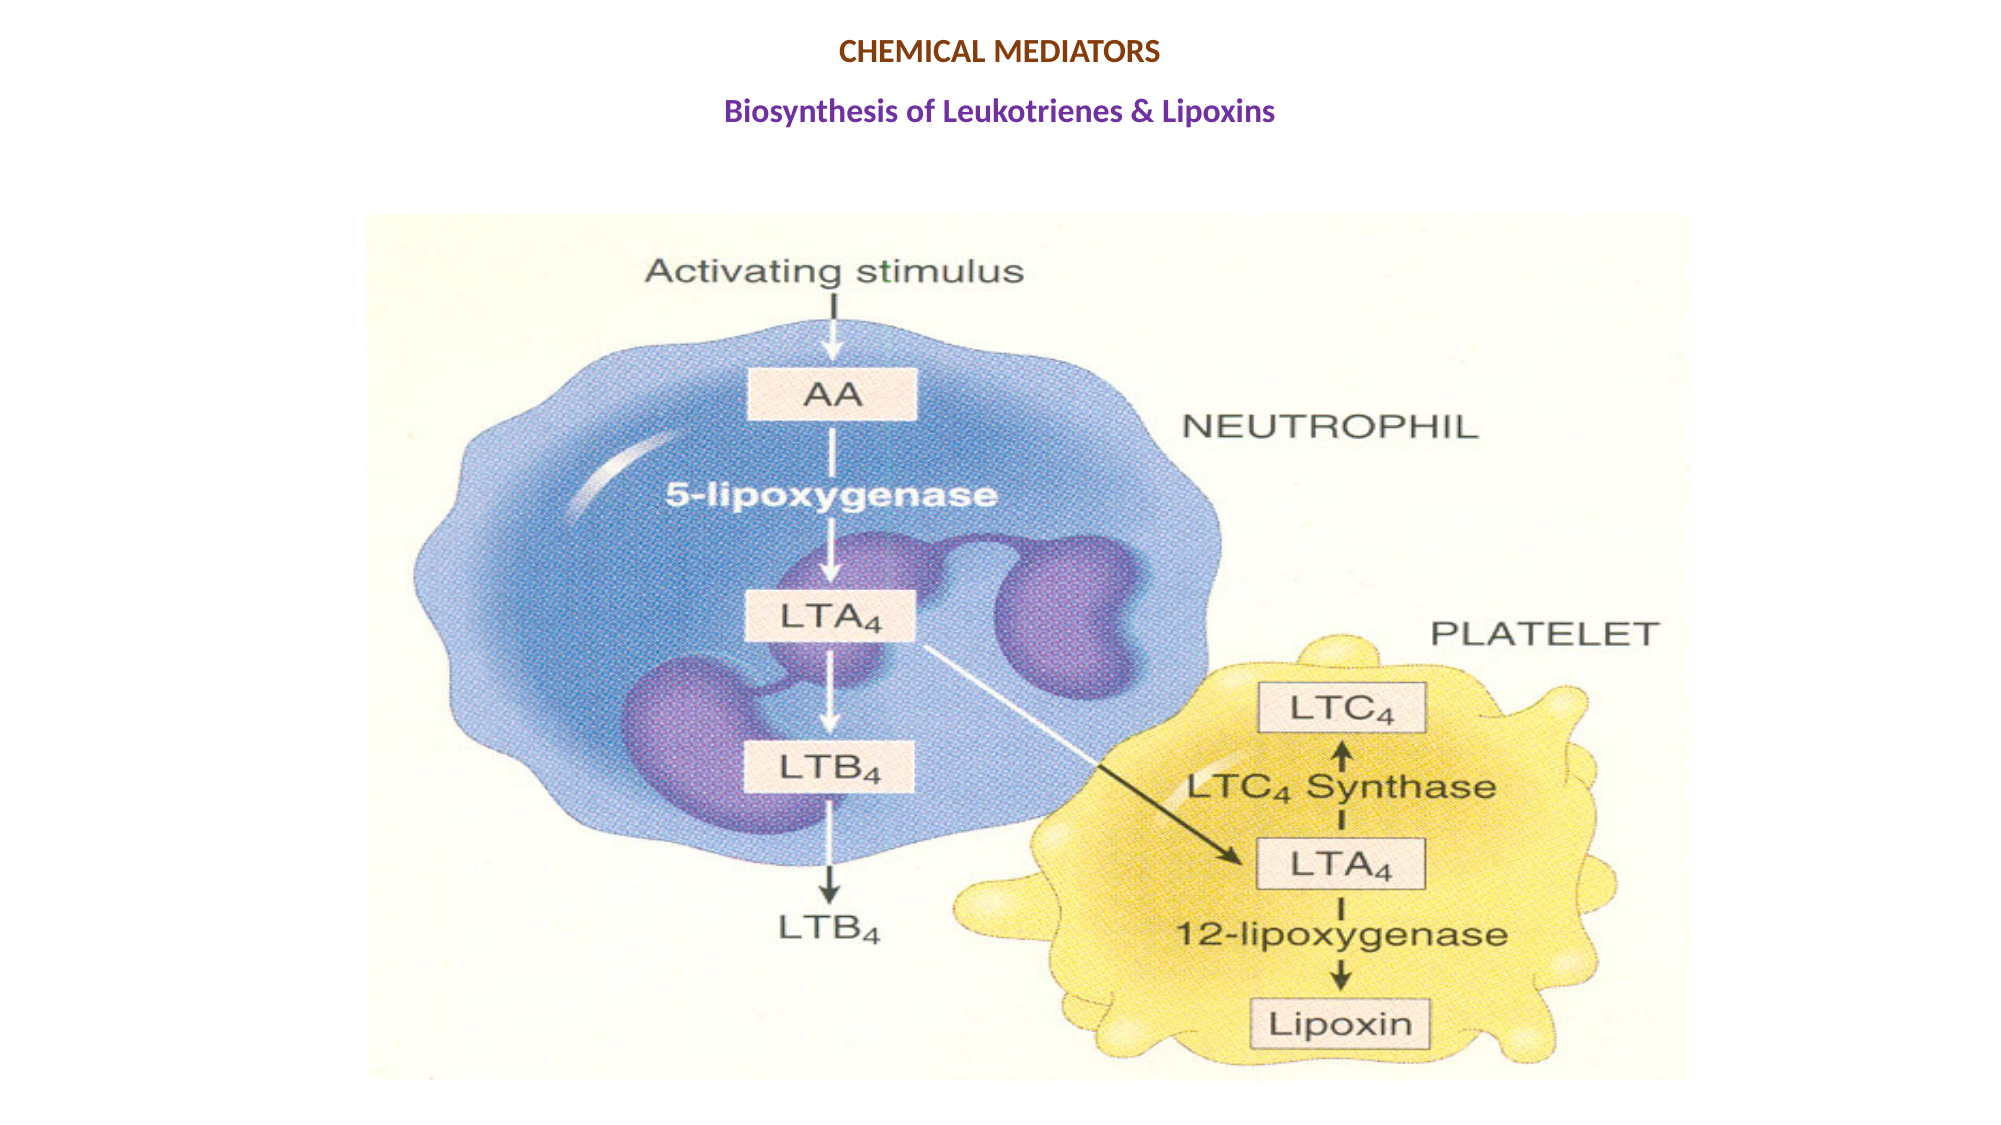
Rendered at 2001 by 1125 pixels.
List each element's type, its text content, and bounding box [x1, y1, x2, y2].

picture [366, 214, 1692, 1081]
title CHEMICAL MEDIATORS Biosynthesis of Leukotrienes & Lipoxins [324, 0, 1675, 138]
